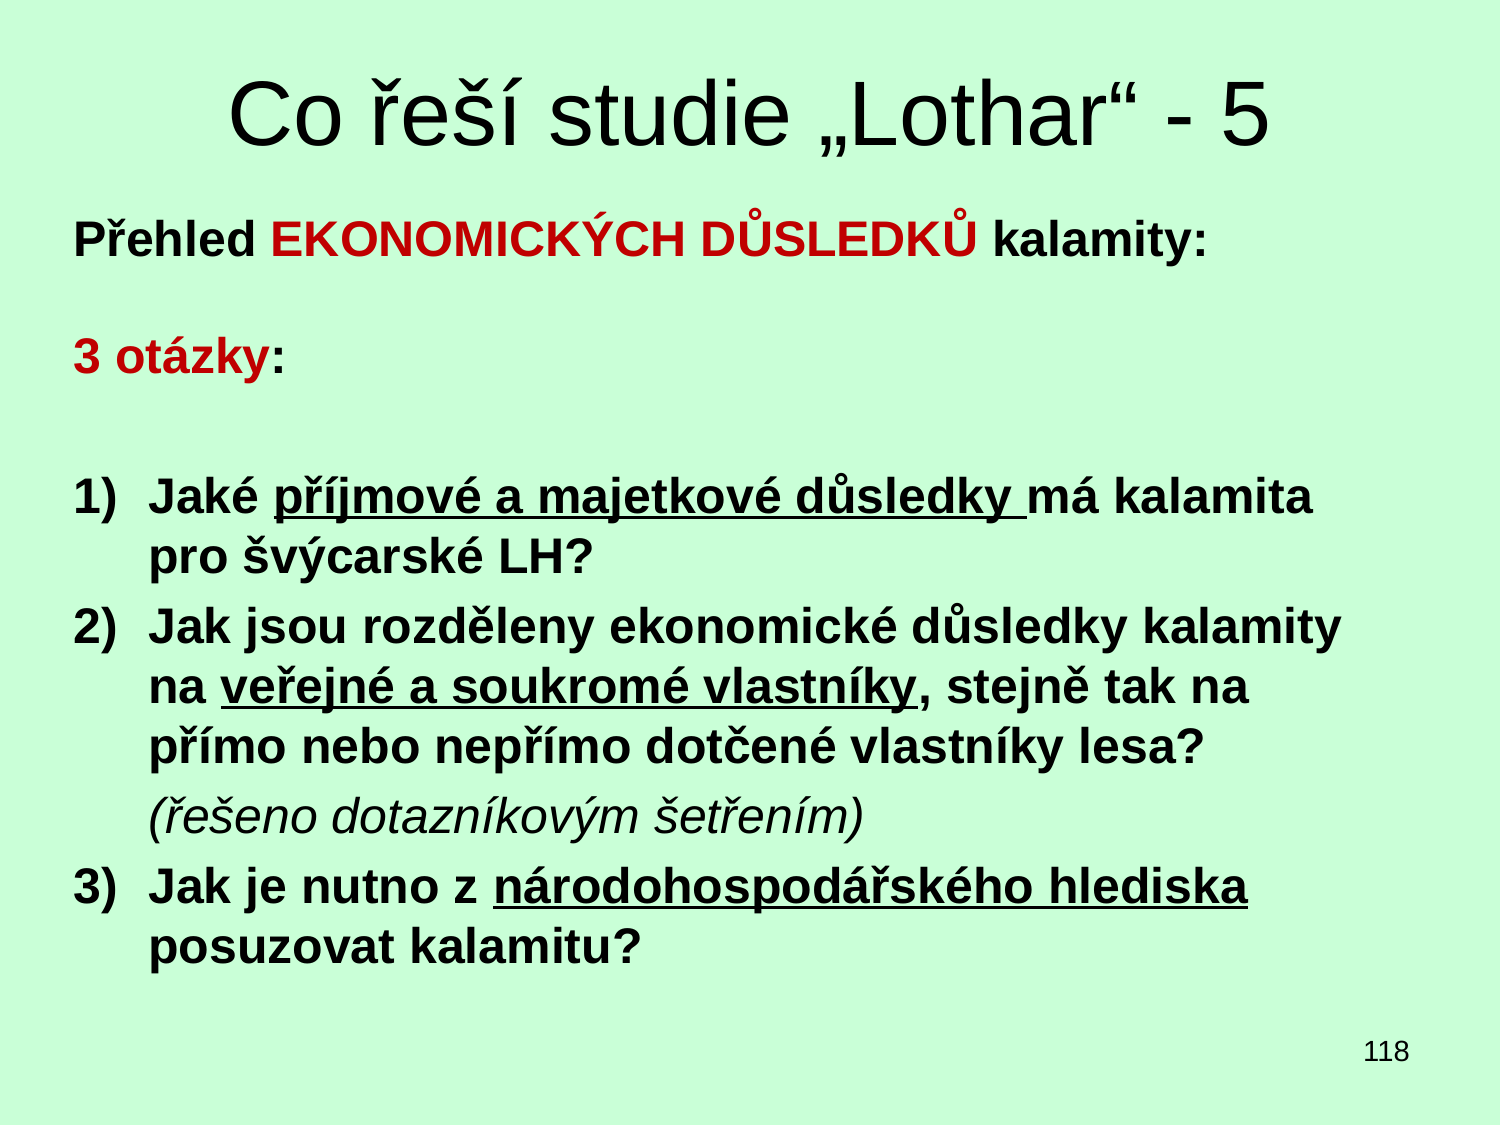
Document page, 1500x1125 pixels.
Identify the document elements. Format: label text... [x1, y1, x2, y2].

slide_number 118 [1074, 1024, 1425, 1103]
list Přehled EKONOMICKÝCH DŮSLEDKŮ kalamity: 3 otázky: Jaké příjmové a majetkové důsledky má kalamita pro švýcarské LH? Jak jsou rozděleny ekonomické důsledky kalamity na veřejné a soukromé vlastníky, stejně tak na přímo nebo nepřímo dotčené vlastníky lesa? (řešeno dotazníkovým šetřením) Jak je nutno z národohospodářského hlediska posuzovat kalamitu? [58, 198, 1409, 1079]
title Co řeší studie „Lothar“ - 5 [74, 44, 1426, 173]
